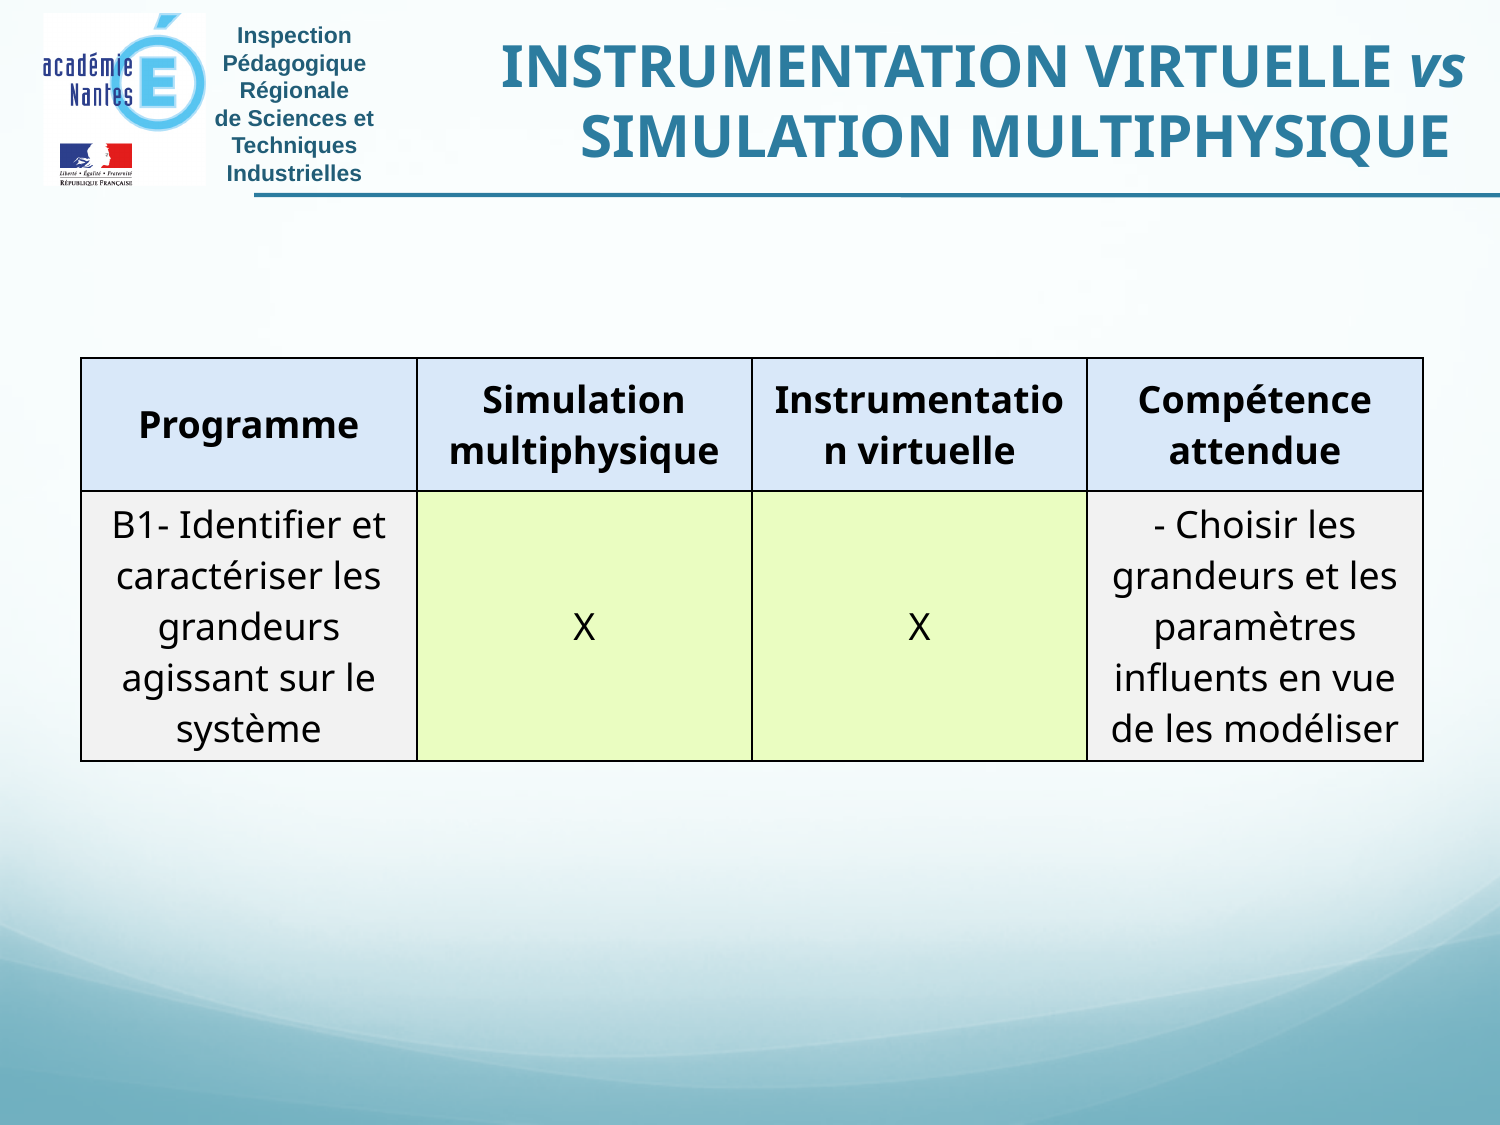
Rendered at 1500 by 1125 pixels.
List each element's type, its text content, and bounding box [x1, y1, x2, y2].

table_cell X [418, 492, 751, 760]
table_header Compétence attendue [1088, 359, 1422, 490]
table_cell X [753, 492, 1086, 760]
table_header Programme [82, 359, 416, 490]
table_cell - Choisir les grandeurs et les paramètres influents en vue de les modéliser [1088, 492, 1422, 760]
text_box [0, 135, 1500, 211]
table_header Simulation multiphysique [418, 359, 751, 490]
text_box INSTRUMENTATION VIRTUELLE vs SIMULATION MULTIPHYSIQUE [358, 22, 1481, 190]
table_header Instrumentation virtuelle [753, 359, 1086, 490]
table_cell B1- Identifier et caractériser les grandeurs agissant sur le système [82, 492, 416, 760]
picture [43, 13, 206, 135]
